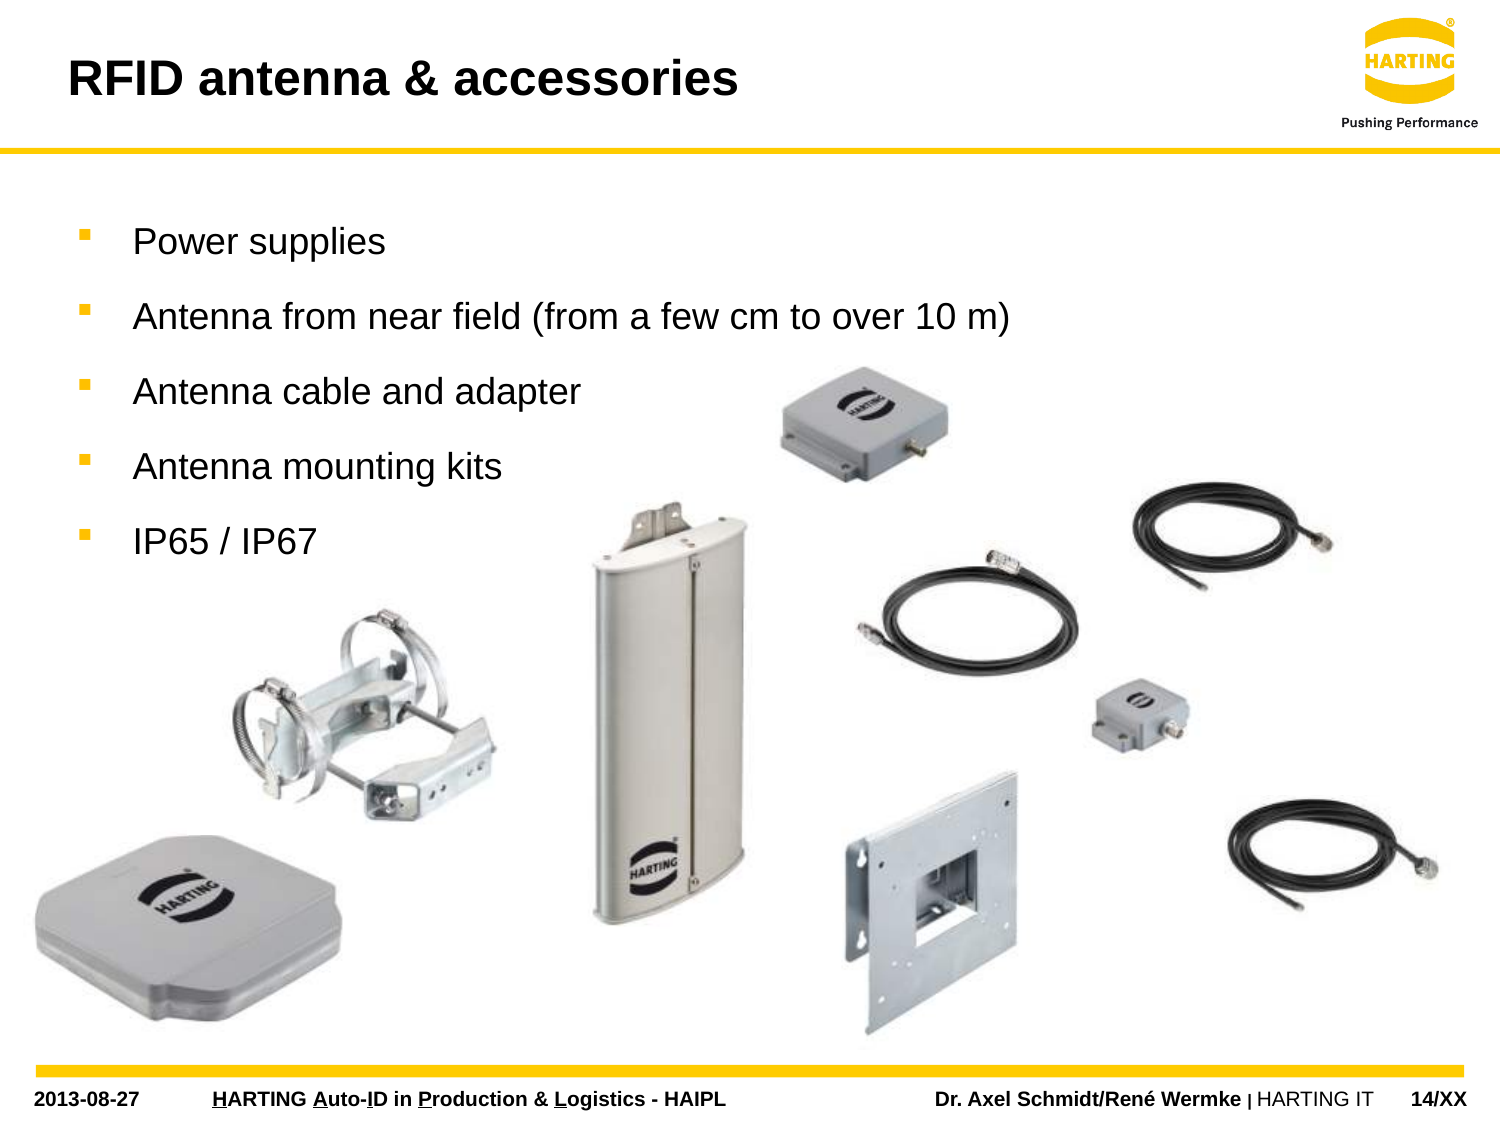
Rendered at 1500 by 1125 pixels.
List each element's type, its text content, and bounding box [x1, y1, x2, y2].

picture [1213, 795, 1458, 934]
picture [854, 540, 1202, 764]
picture [552, 330, 975, 944]
list RFID antenna & accessories [67, 45, 1305, 107]
picture [1340, 16, 1479, 131]
picture [817, 757, 1048, 1051]
list Power supplies Antenna from near field (from a few cm to over 10 m) Antenna cable and adapter Antenna mounting kits IP65 / IP67 [76, 195, 1150, 541]
picture [0, 587, 531, 1060]
picture [1117, 477, 1363, 617]
